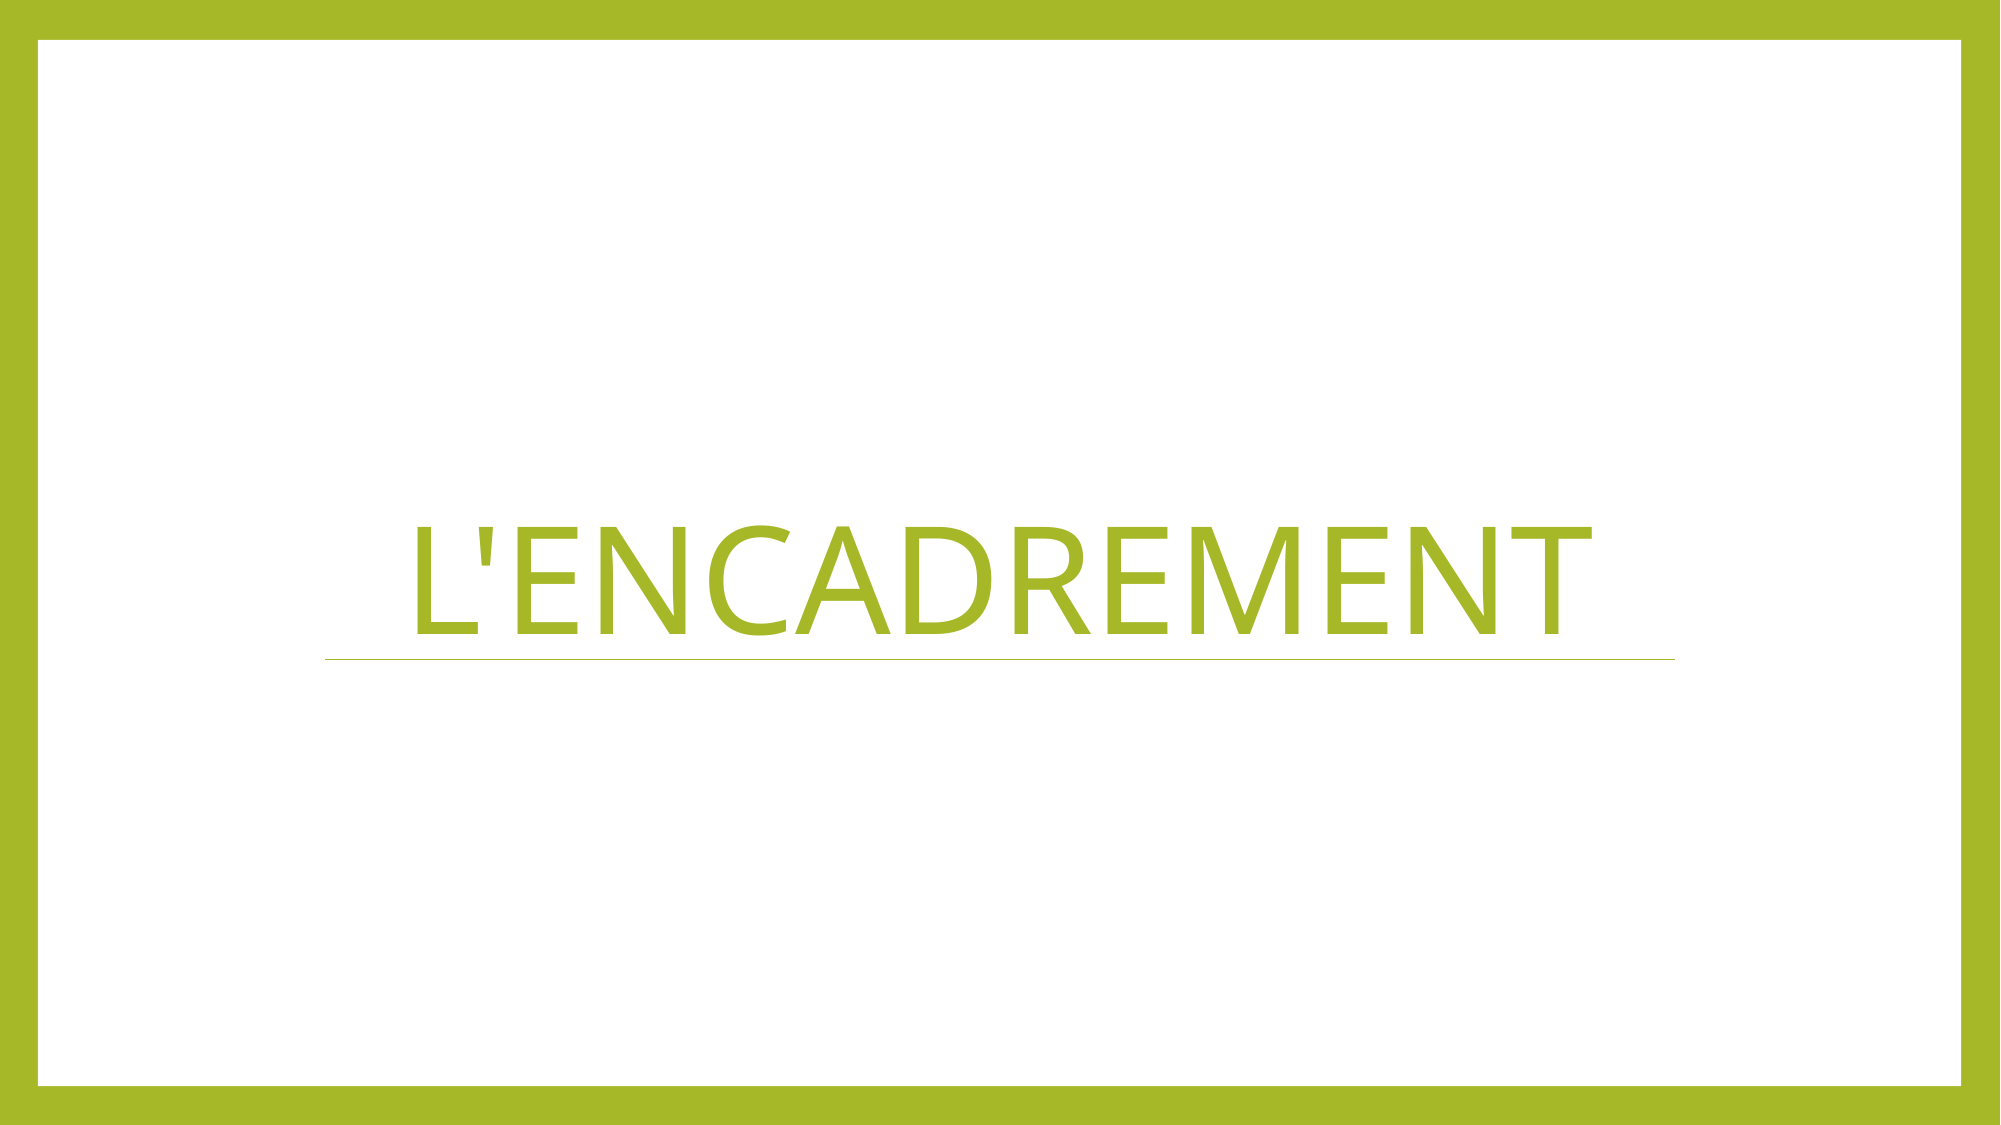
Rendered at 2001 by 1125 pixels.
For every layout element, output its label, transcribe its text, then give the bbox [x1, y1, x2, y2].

title L'encadrement [181, 192, 1817, 673]
